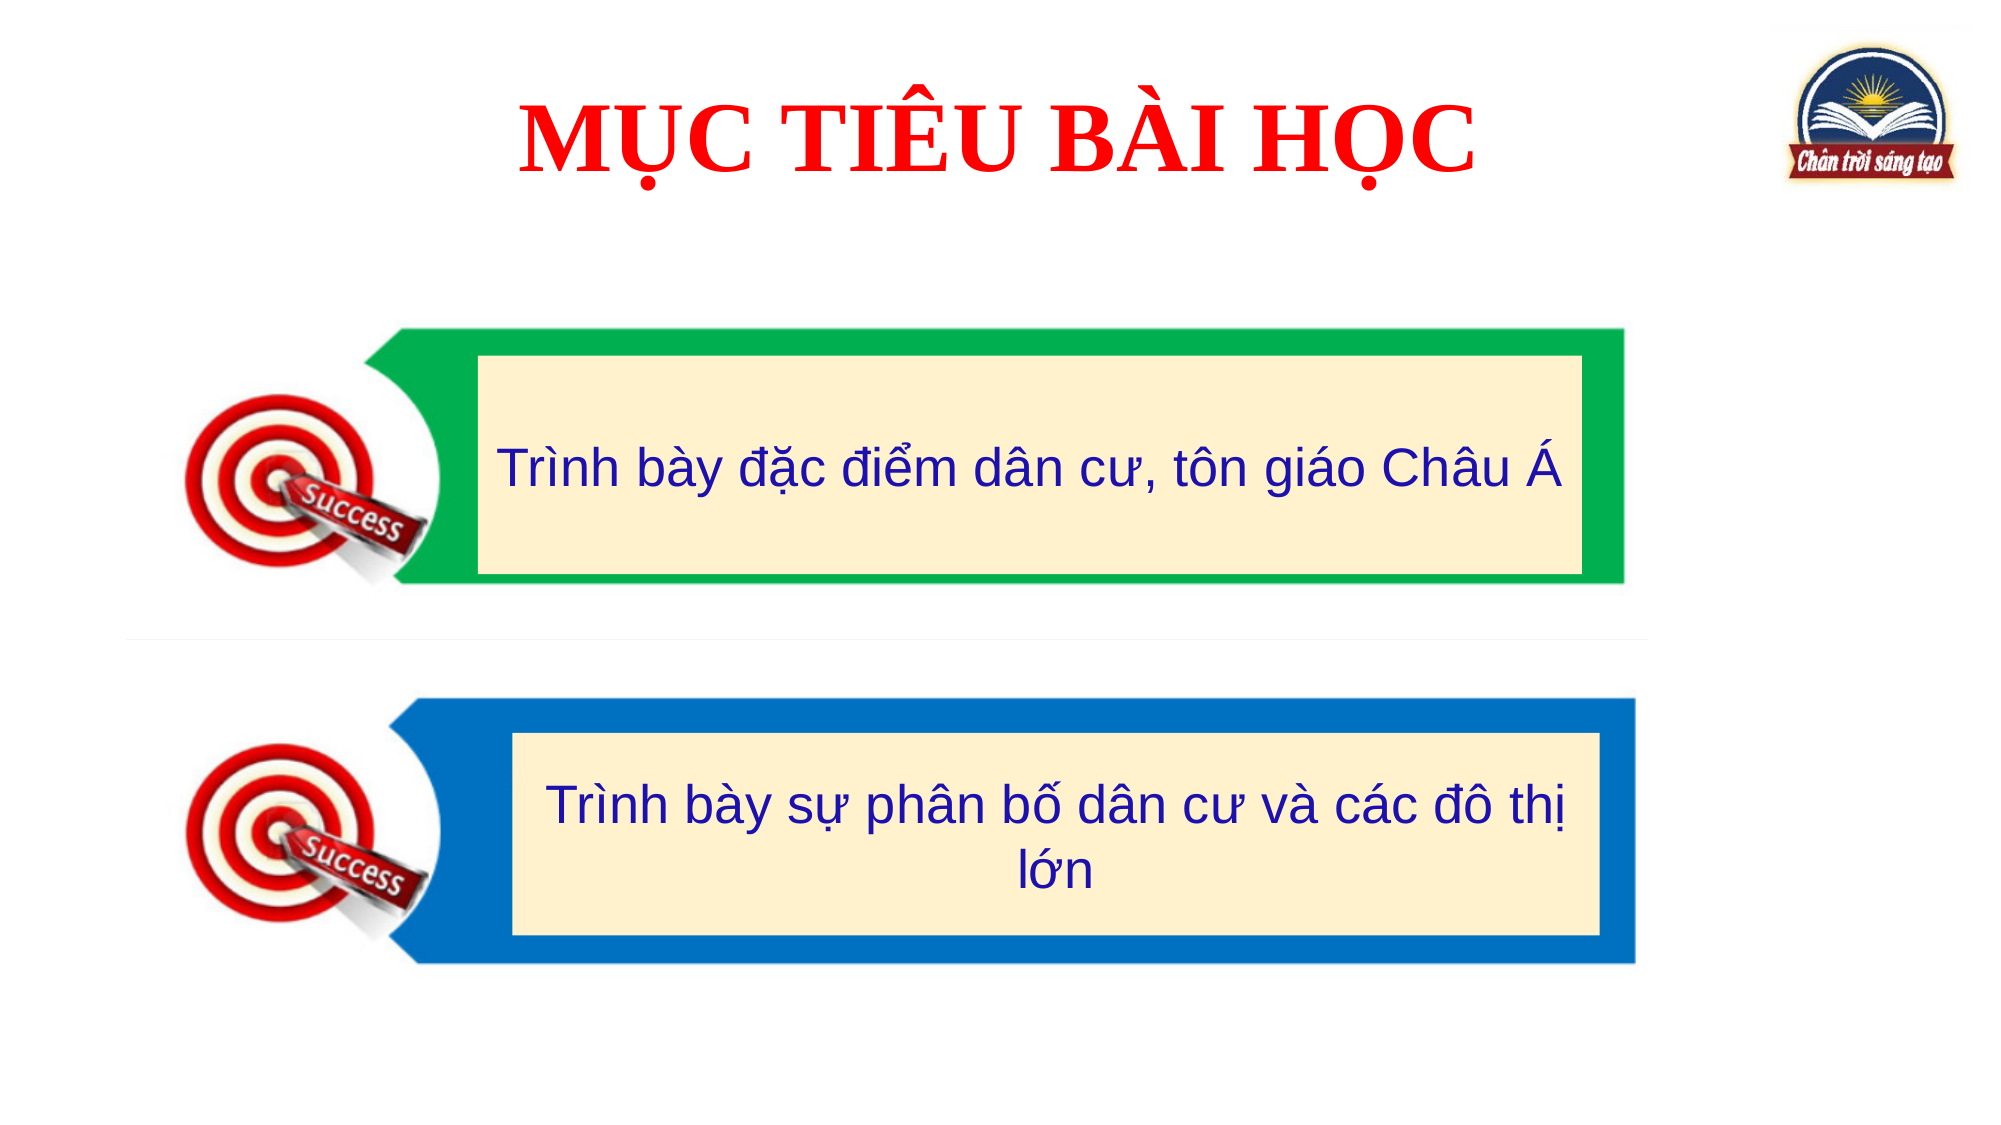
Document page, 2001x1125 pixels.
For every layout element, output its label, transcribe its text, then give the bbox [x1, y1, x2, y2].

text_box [126, 292, 1648, 640]
text_box MỤC TIÊU BÀI HỌC [405, 64, 1595, 199]
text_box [143, 682, 1666, 1008]
picture [1770, 24, 1971, 201]
